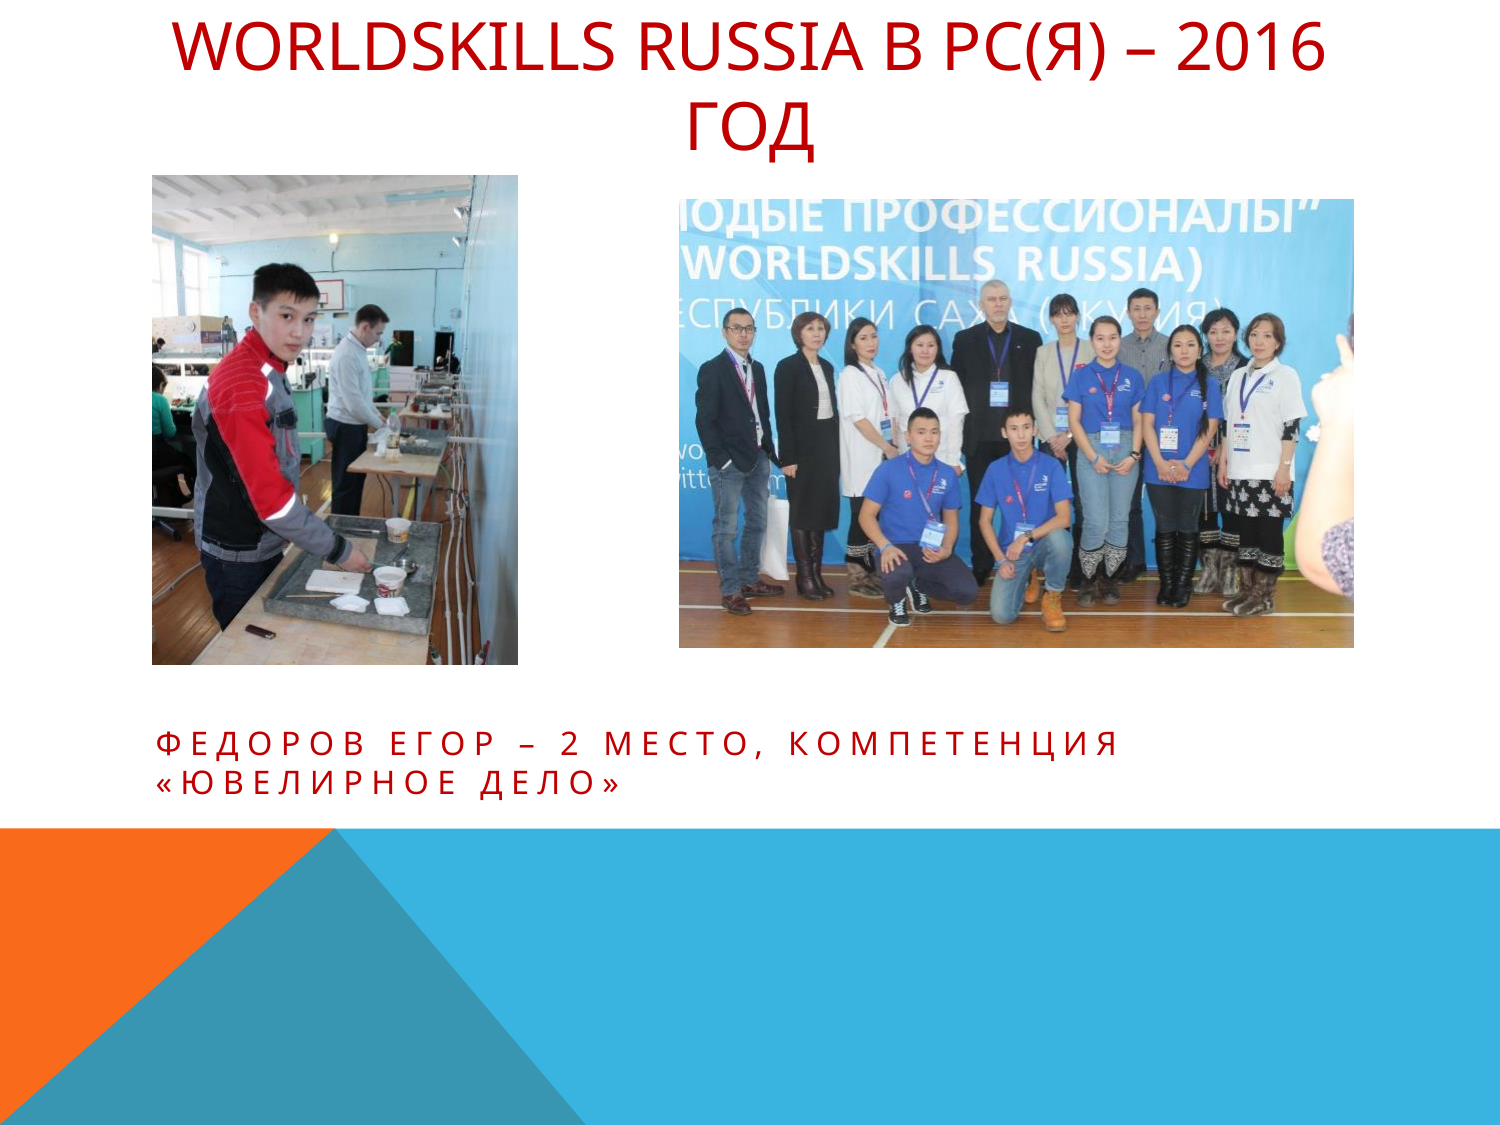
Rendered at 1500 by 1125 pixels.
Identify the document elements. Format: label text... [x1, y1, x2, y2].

title WorldSkills Russia в РС(Я) – 2016 год [100, 30, 1400, 138]
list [152, 175, 518, 666]
list Федоров Егор – 2 место, компетенция «Ювелирное дело» [140, 714, 1383, 809]
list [679, 198, 1354, 649]
